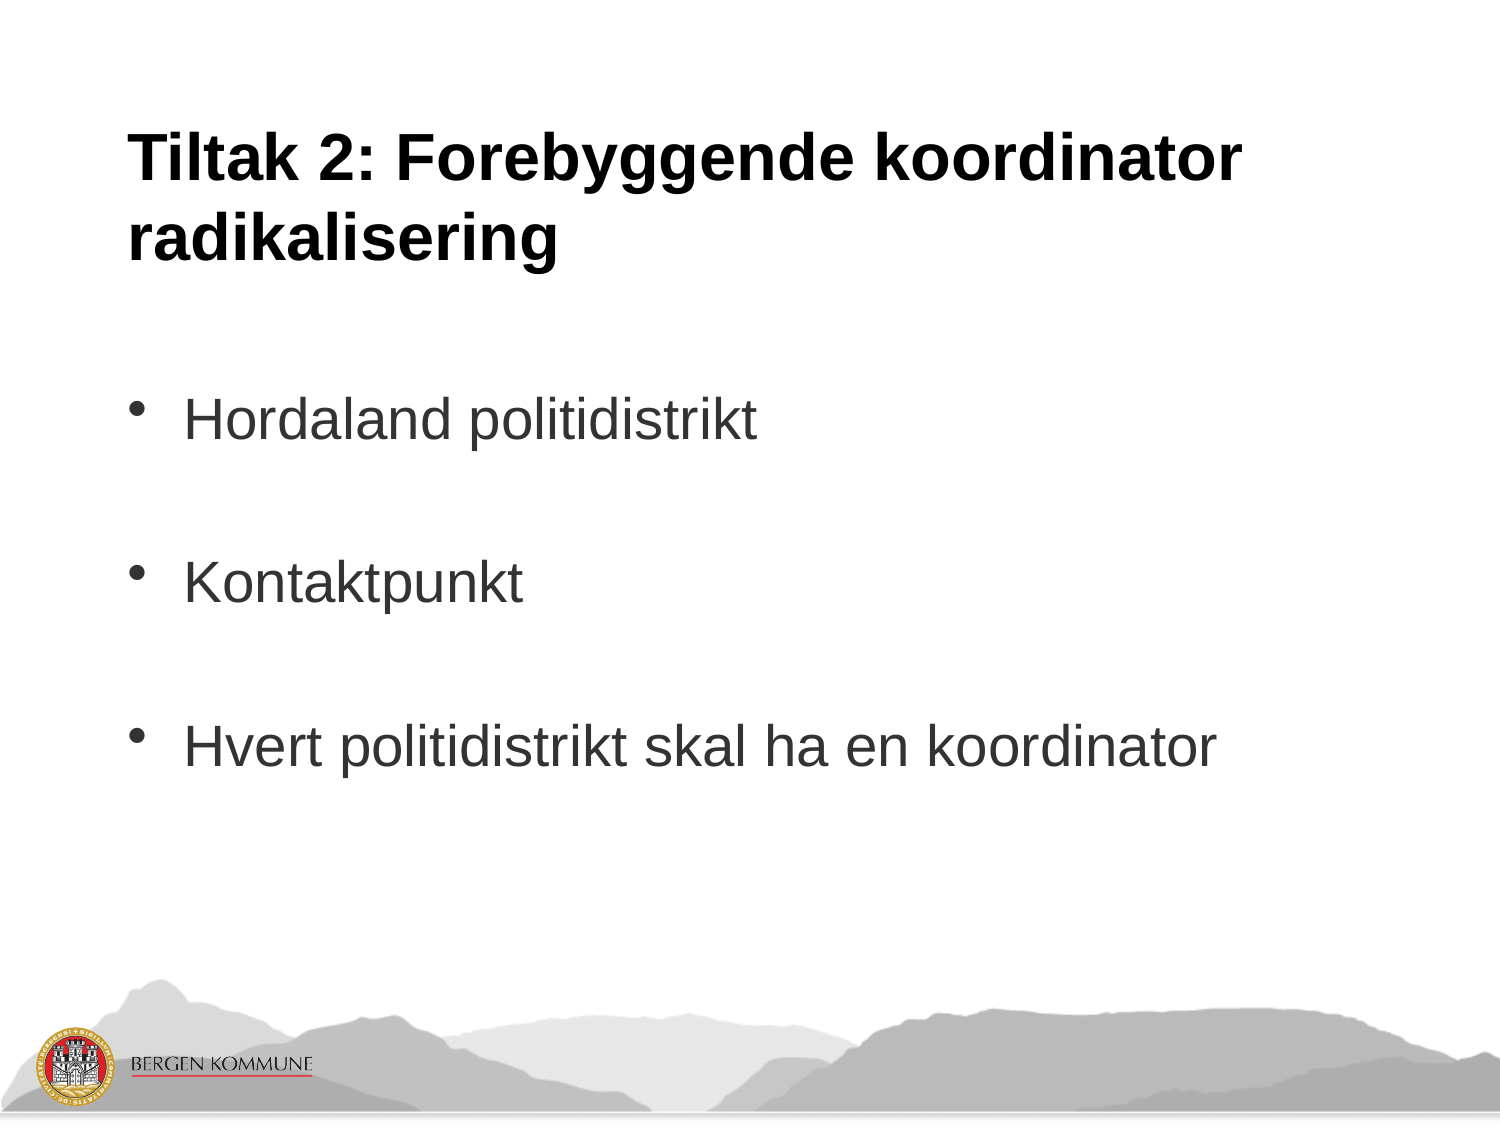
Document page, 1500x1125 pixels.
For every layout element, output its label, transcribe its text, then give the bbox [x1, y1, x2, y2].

picture [0, 0, 1500, 1125]
list Hordaland politidistrikt Kontaktpunkt Hvert politidistrikt skal ha en koordinator [111, 373, 1388, 941]
title Tiltak 2: Forebyggende koordinator radikalisering [112, 99, 1388, 288]
